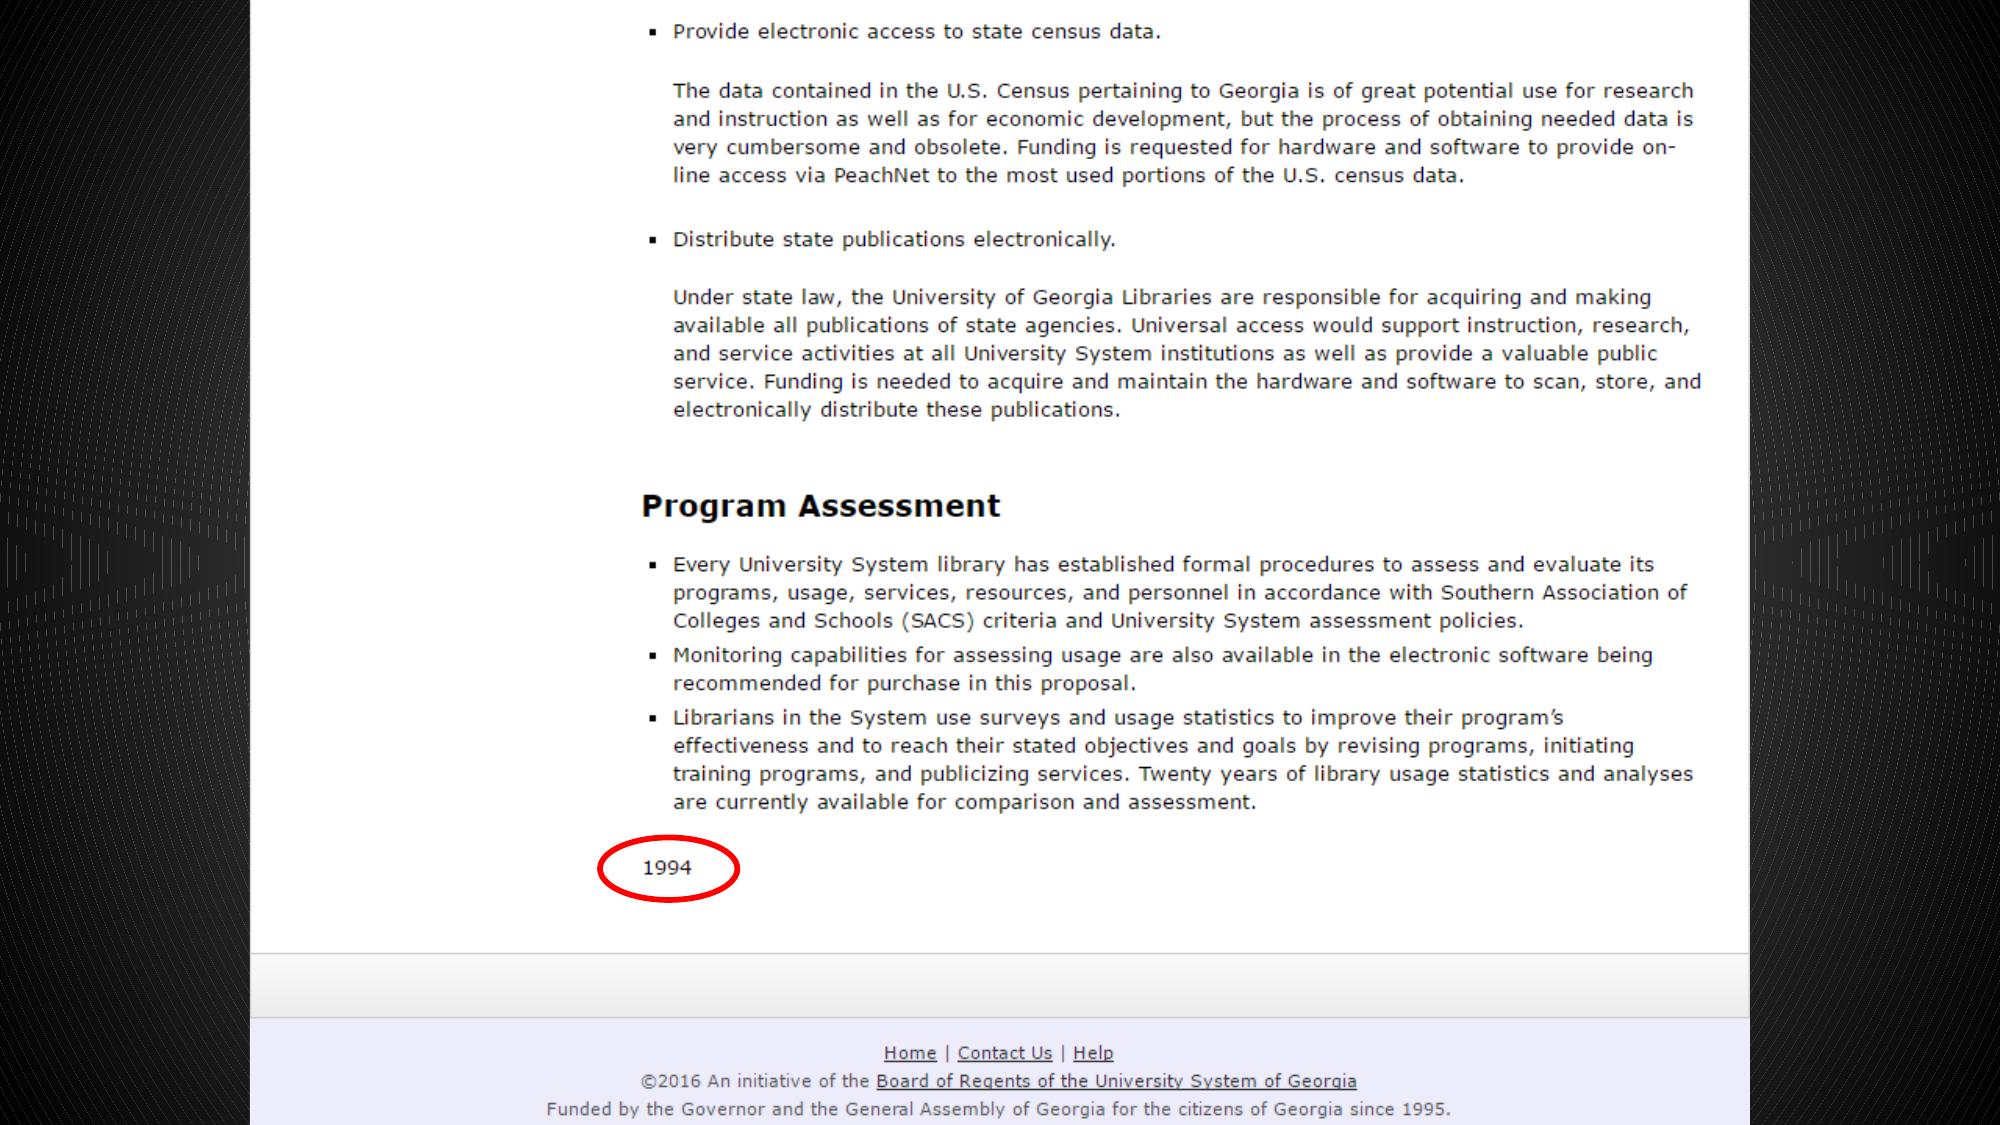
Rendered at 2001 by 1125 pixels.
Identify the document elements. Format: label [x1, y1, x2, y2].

picture [249, 0, 1751, 1125]
